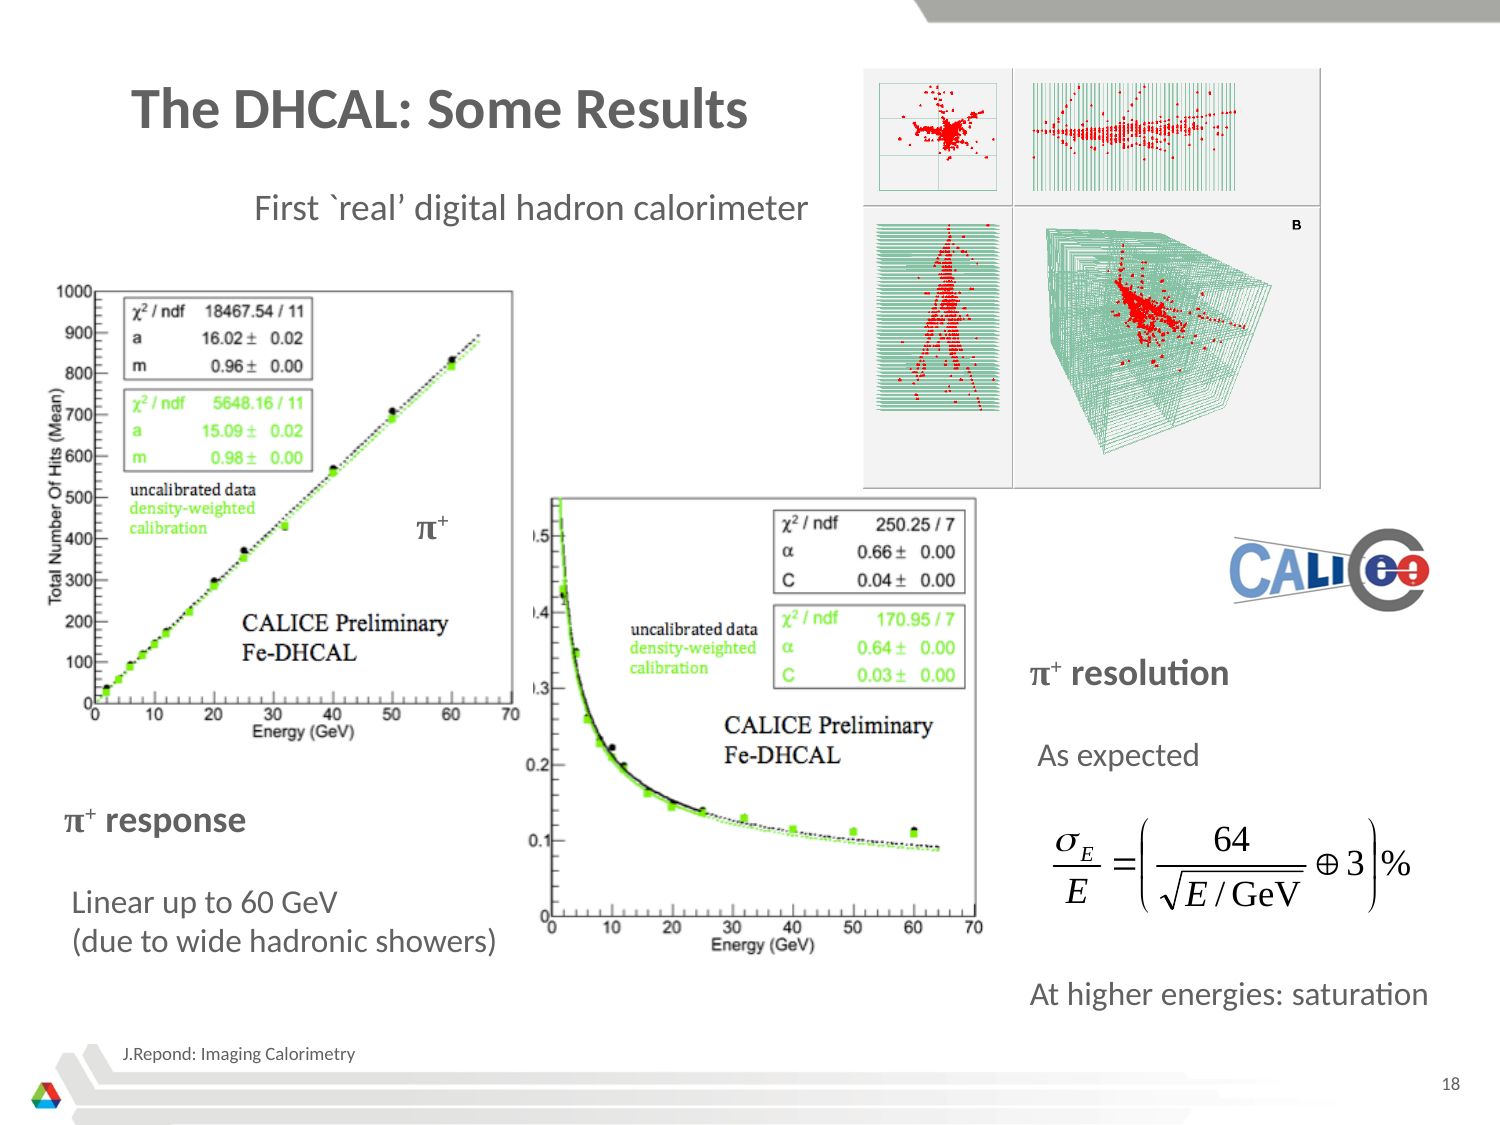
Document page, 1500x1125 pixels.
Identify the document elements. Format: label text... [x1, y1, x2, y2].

picture [0, 0, 1500, 24]
text_box First `real’ digital hadron calorimeter [239, 175, 825, 236]
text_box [37, 278, 533, 751]
text_box π+ response Linear up to 60 GeV (due to wide hadronic showers) [49, 787, 496, 967]
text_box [1047, 810, 1419, 922]
picture [0, 1036, 1500, 1125]
picture [1229, 526, 1430, 615]
text_box π+ resolution As expected At higher energies: saturation [1014, 640, 1445, 1020]
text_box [500, 487, 988, 963]
slide_number 18 [1412, 1064, 1476, 1125]
picture [862, 67, 1322, 490]
text_box The DHCAL: Some Results [116, 62, 765, 148]
footer J.Repond: Imaging Calorimetry [107, 1034, 1083, 1073]
